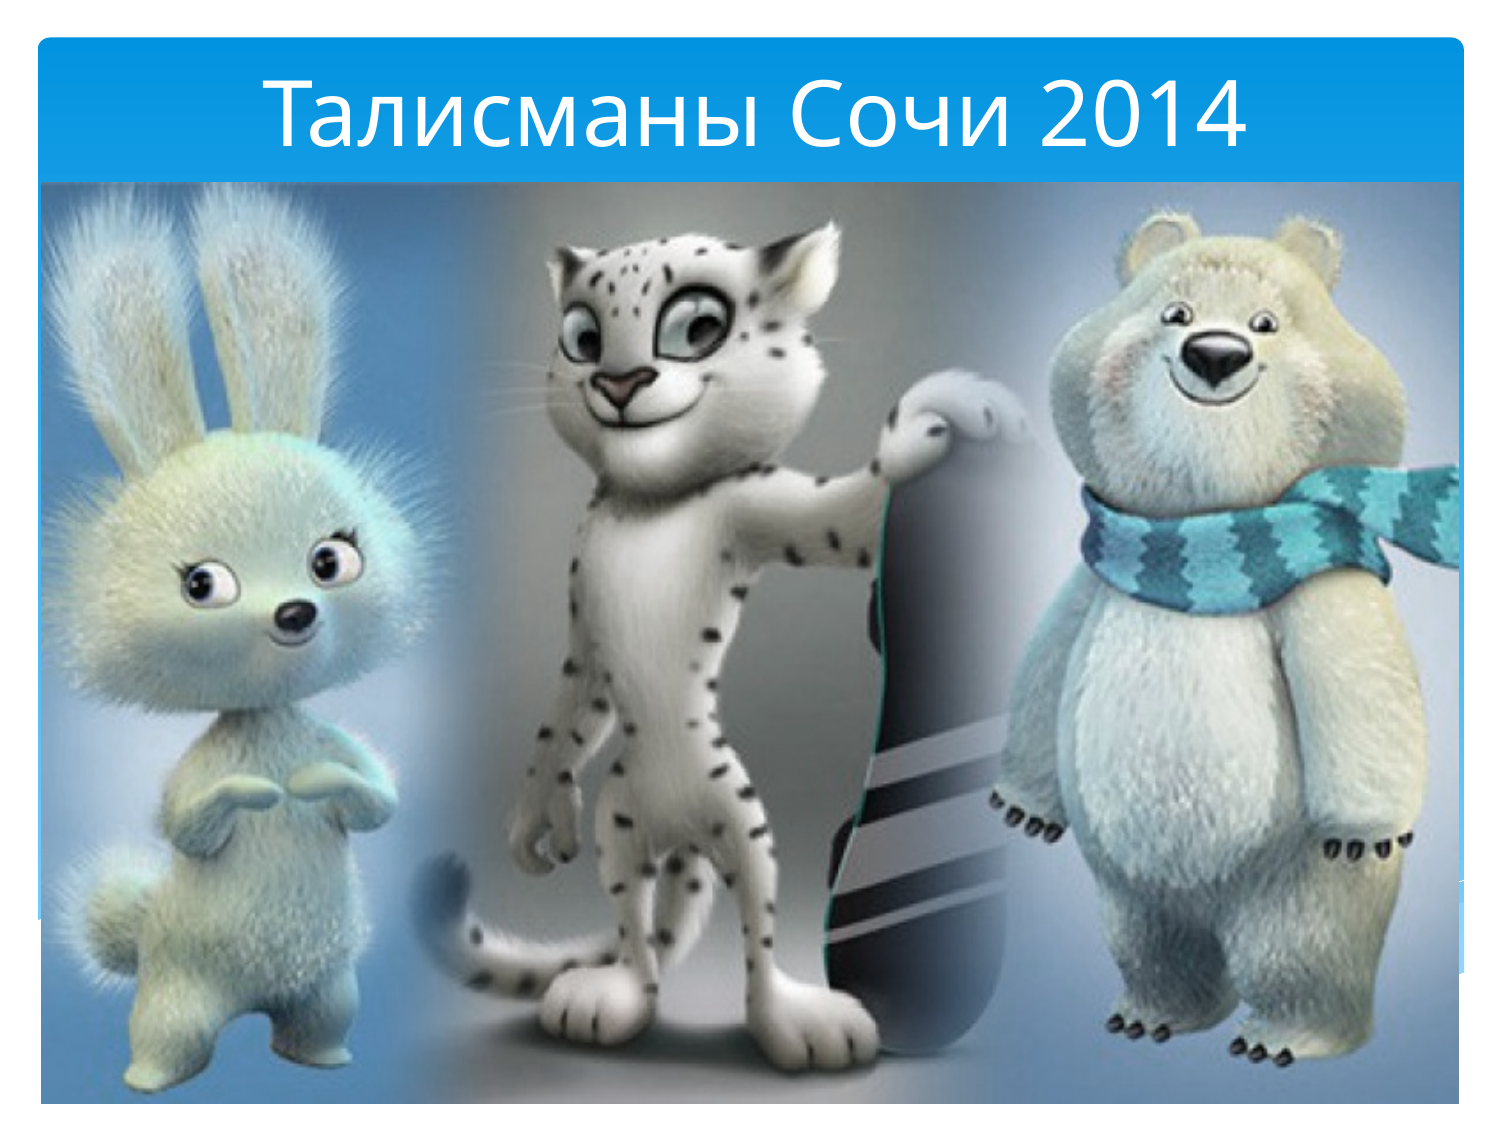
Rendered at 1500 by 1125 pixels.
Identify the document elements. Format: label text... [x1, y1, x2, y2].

title Талисманы Сочи 2014 [41, 0, 1471, 173]
picture [41, 181, 1459, 1104]
